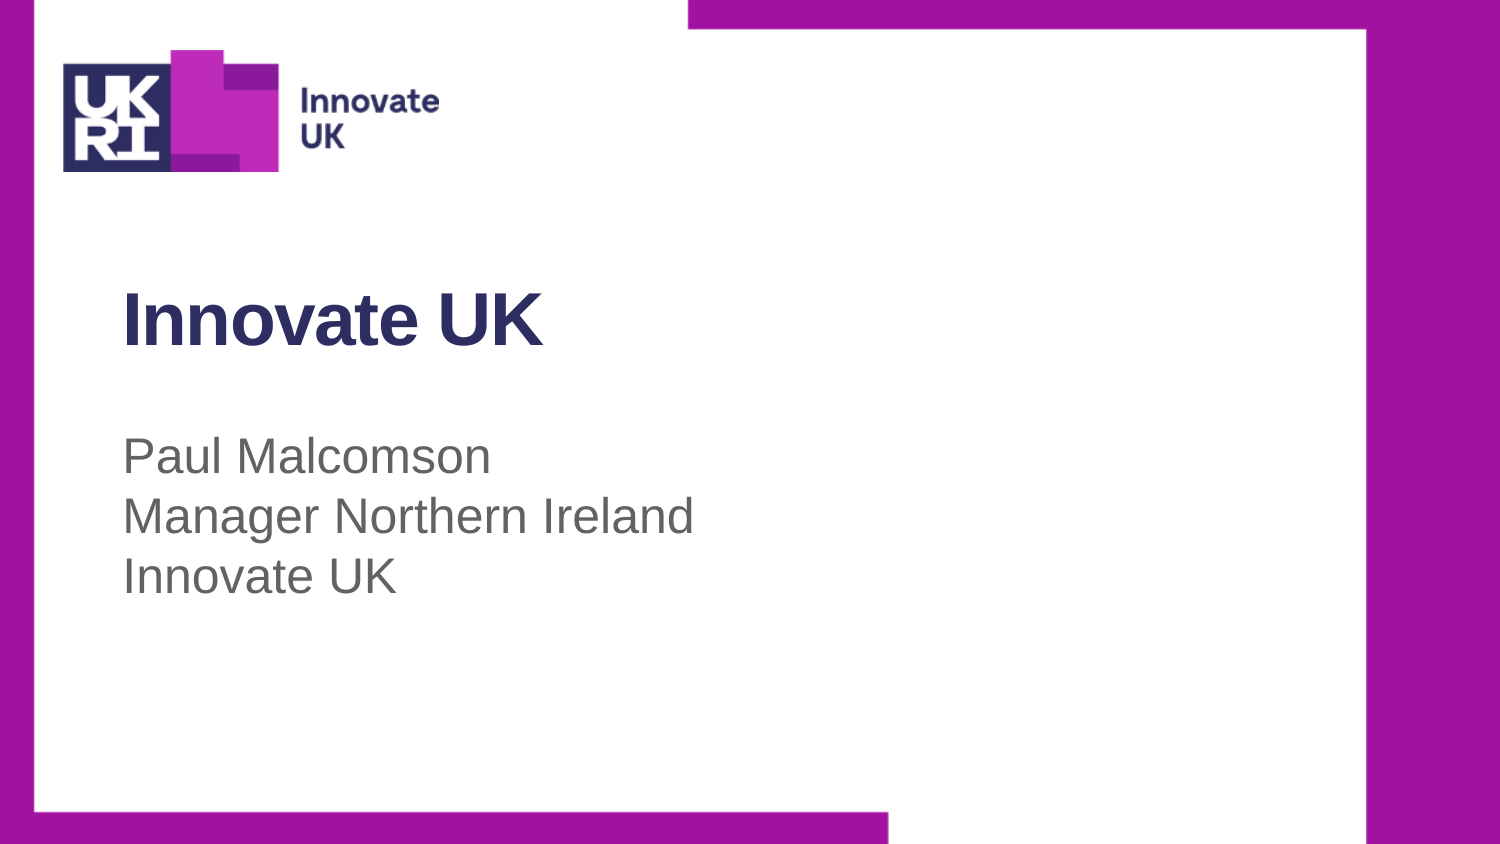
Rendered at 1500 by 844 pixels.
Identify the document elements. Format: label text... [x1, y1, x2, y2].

text_box Innovate UK Paul Malcomson Manager Northern Ireland Innovate UK [107, 263, 1288, 612]
picture [0, 0, 1500, 844]
